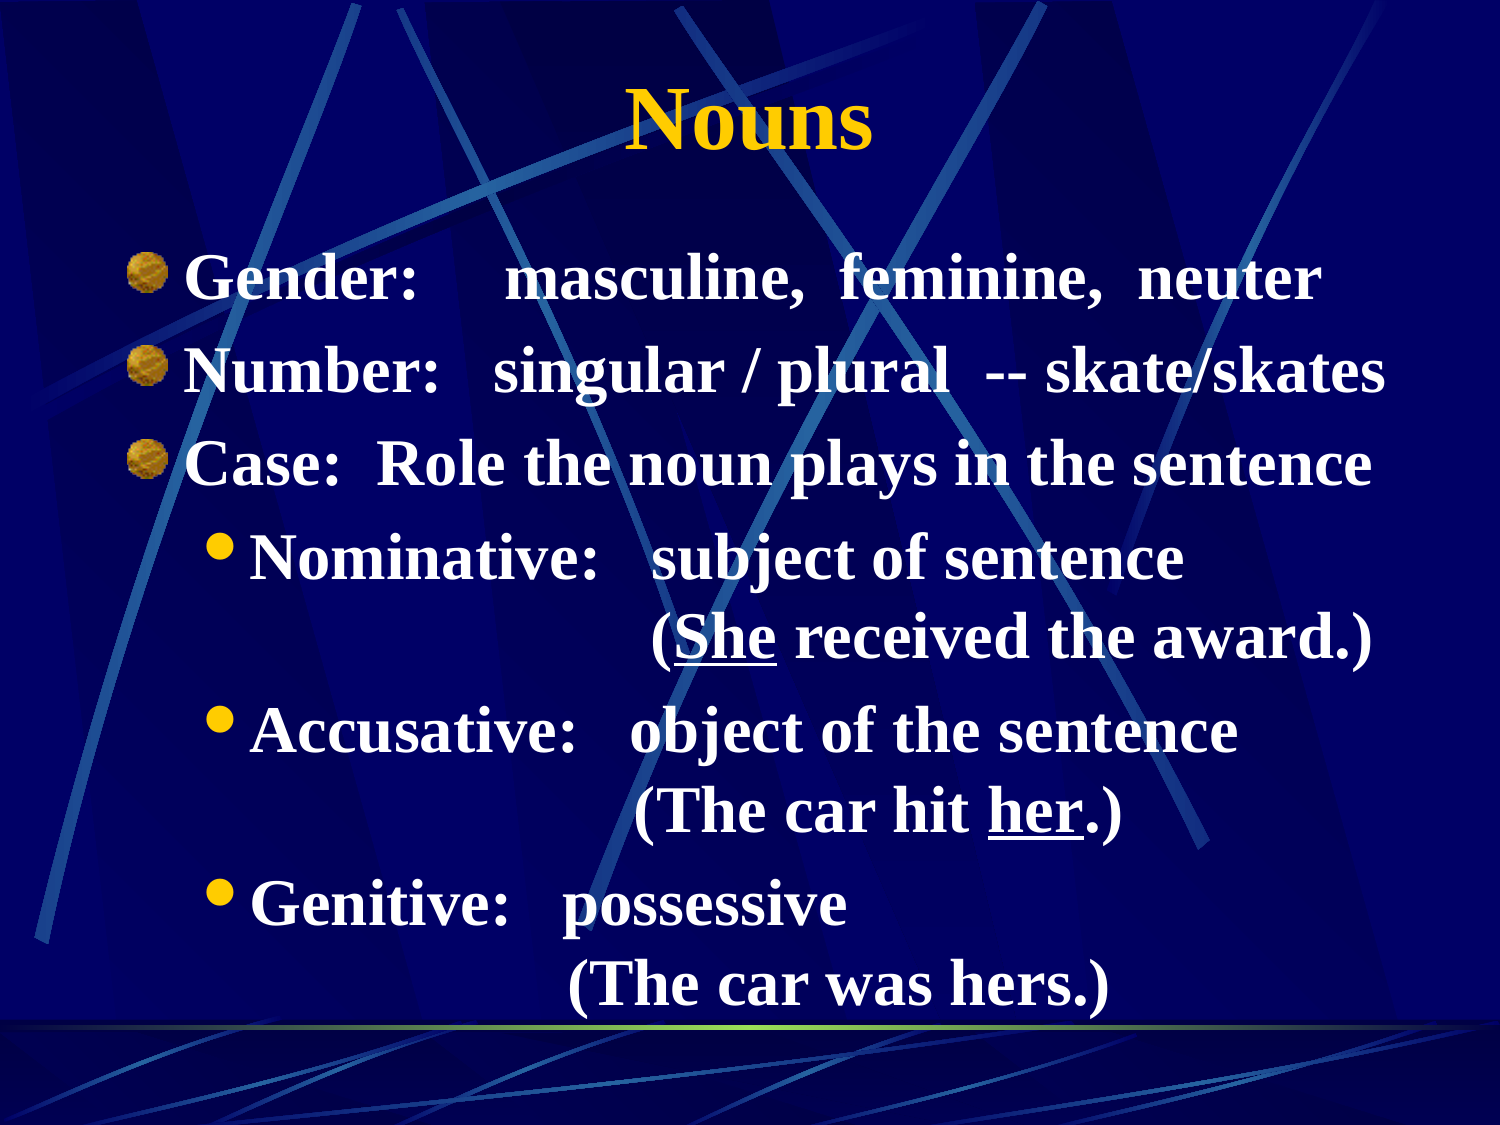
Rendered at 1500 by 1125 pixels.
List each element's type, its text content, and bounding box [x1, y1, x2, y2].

picture [127, 439, 168, 479]
list Gender: masculine, feminine, neuter Number: singular / plural -- skate/skates Case: Role the noun plays in the sentence Nominative: subject of sentence (She received the award.) Accusative: object of the sentence (The car hit her.) Genitive: possessive (The car was hers.) [112, 224, 1425, 1063]
picture [127, 252, 168, 293]
title Nouns [112, 50, 1388, 175]
picture [127, 345, 168, 386]
